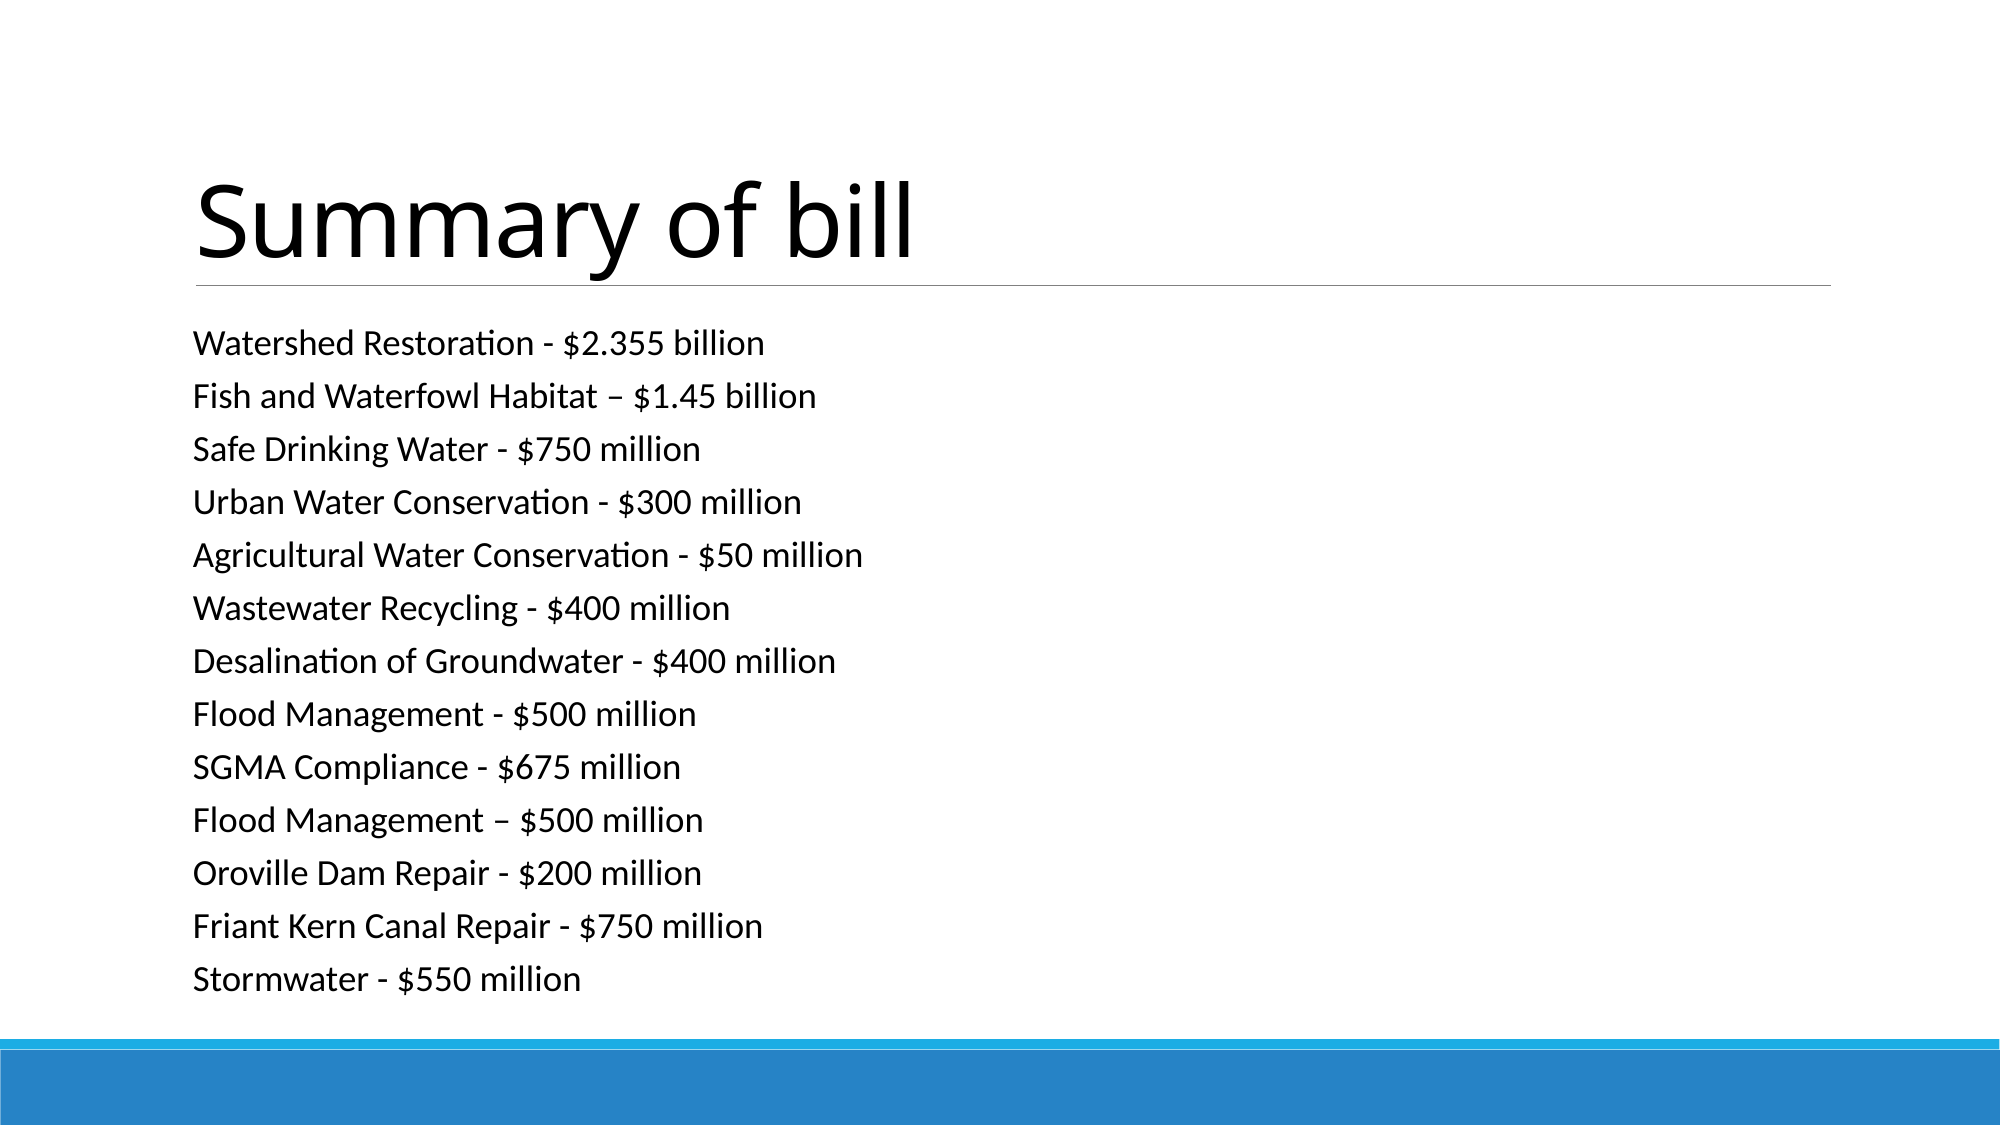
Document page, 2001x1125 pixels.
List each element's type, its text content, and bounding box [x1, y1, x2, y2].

title Summary of bill [180, 47, 1830, 285]
list Watershed Restoration - $2.355 billion Fish and Waterfowl Habitat – $1.45 billion Safe Drinking Water - $750 million Urban Water Conservation - $300 million Agricultural Water Conservation - $50 million Wastewater Recycling - $400 million Desalination of Groundwater - $400 million Flood Management - $500 million SGMA Compliance - $675 million Flood Management – $500 million Oroville Dam Repair - $200 million Friant Kern Canal Repair - $750 million Stormwater - $550 million [180, 302, 1830, 1015]
